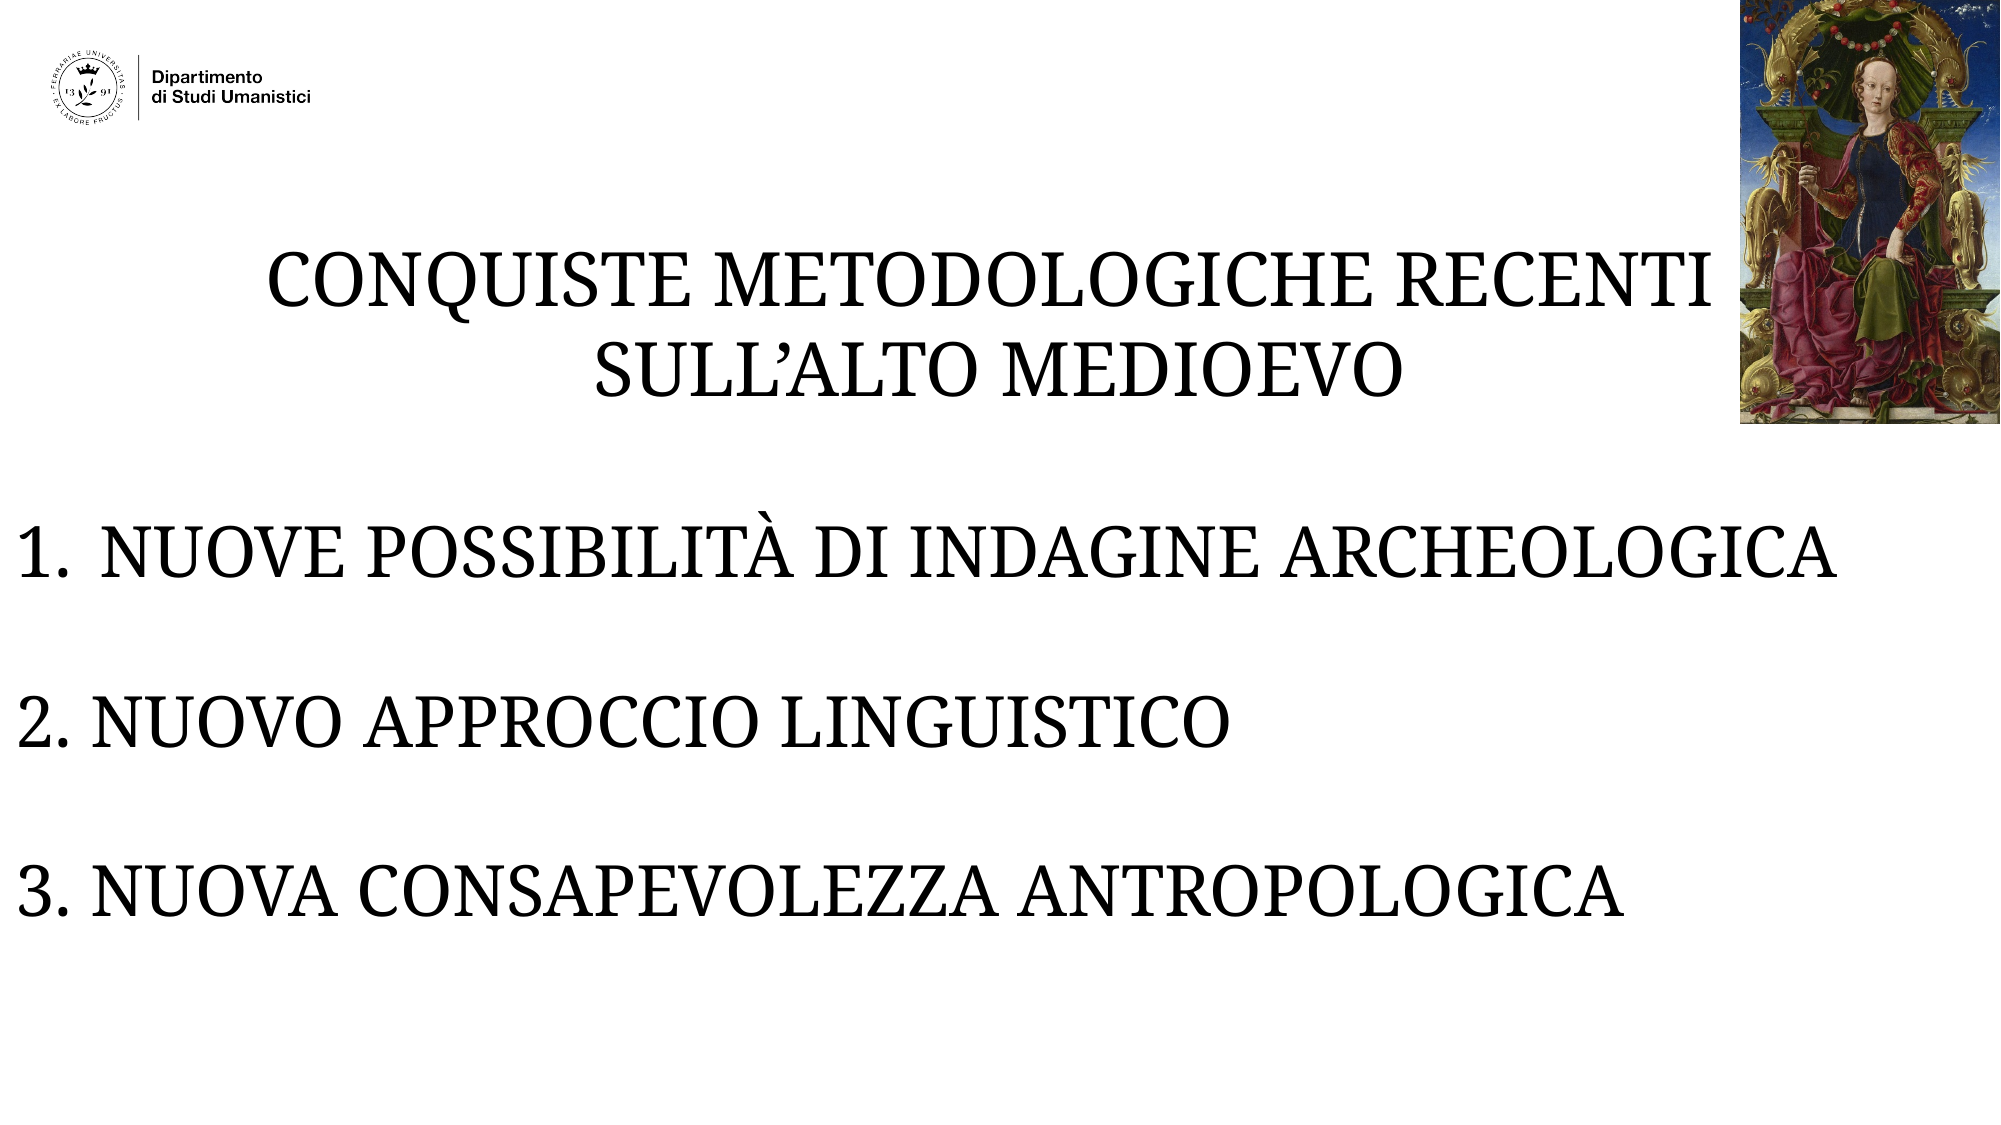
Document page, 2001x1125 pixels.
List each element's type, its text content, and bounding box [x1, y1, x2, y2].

picture [1740, 0, 2000, 424]
picture [51, 50, 310, 125]
list CONQUISTE METODOLOGICHE RECENTI SULL’ALTO MEDIOEVO NUOVE POSSIBILITà DI INDAGINE ARCHEOLOGICA 2. NUOVO APPROCCIO LINGUISTICO 3. NUOVA CONSAPEVOLEZZA ANTROPOLOGICA [0, 224, 2000, 1105]
